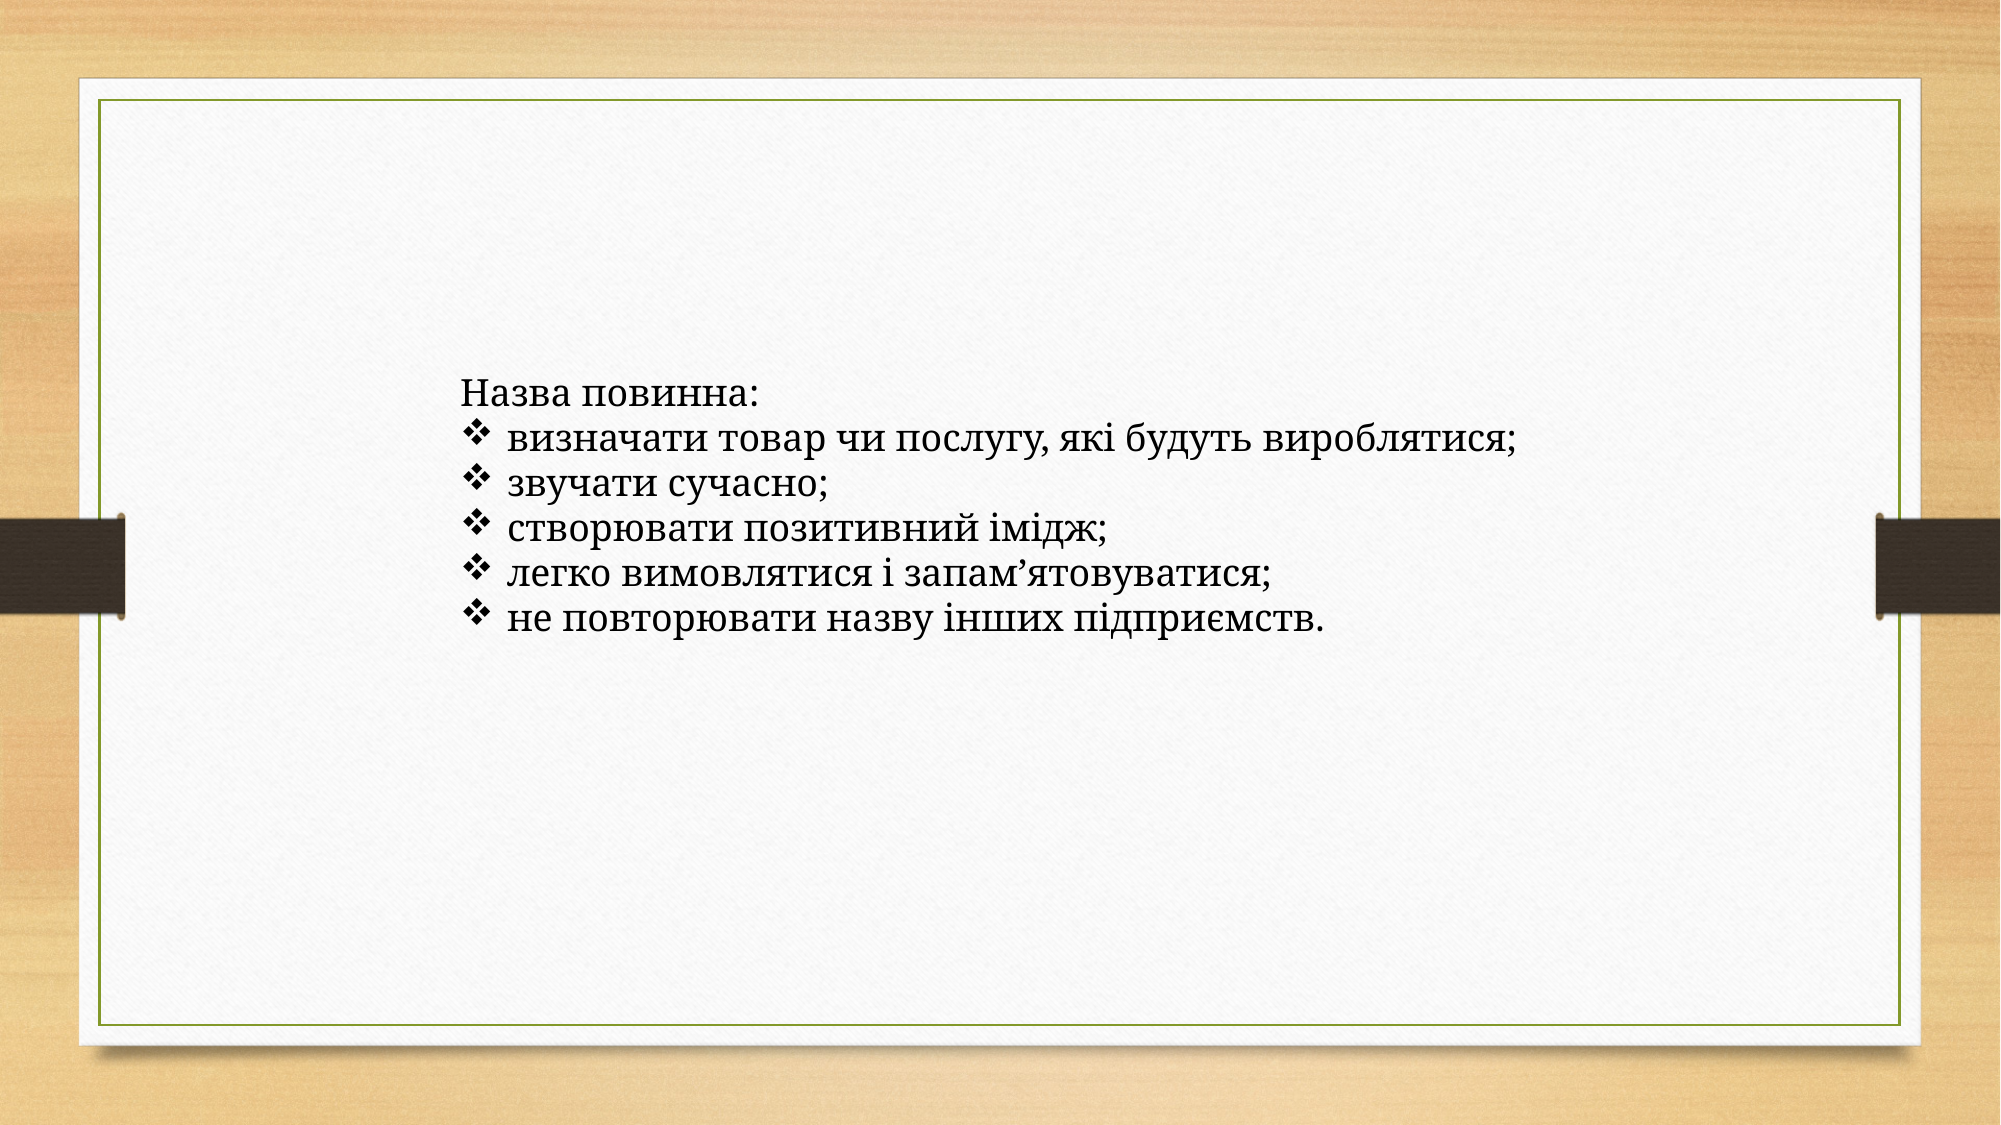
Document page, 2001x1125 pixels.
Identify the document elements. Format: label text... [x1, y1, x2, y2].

picture [0, 0, 2001, 1125]
text_box Назва повинна: визначати товар чи послугу, які будуть вироблятися; звучати сучасно; створювати позитивний імідж; легко вимовлятися і запам’ятовуватися; не повторювати назву інших підприємств. [445, 361, 1592, 647]
